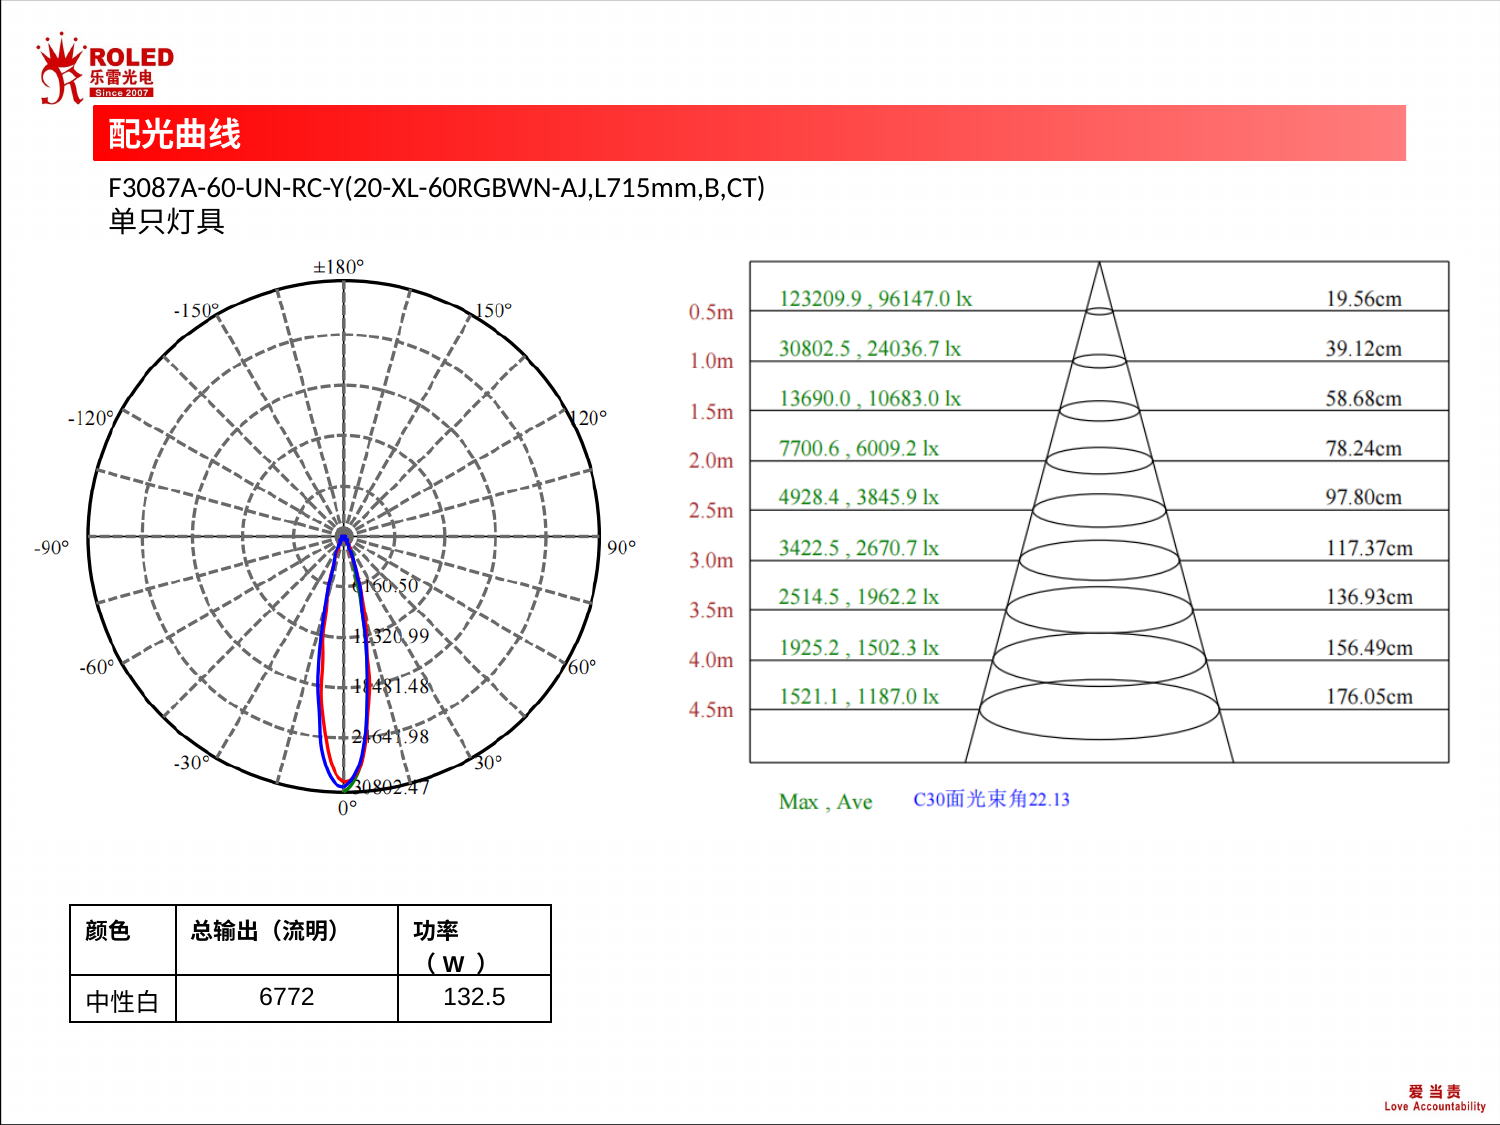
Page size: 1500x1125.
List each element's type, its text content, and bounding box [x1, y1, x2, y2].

text_box 配光曲线 [93, 105, 1407, 161]
text_box F3087A-60-UN-RC-Y(20-XL-60RGBWN-AJ,L715mm,B,CT) 单只灯具 [93, 160, 844, 246]
picture [0, 0, 1500, 1125]
table_cell 132.5 [399, 976, 550, 1021]
table_cell 中性白 [71, 976, 175, 1021]
table_header 颜色 [71, 906, 175, 974]
table_header 总输出（流明） [177, 906, 397, 974]
table_header 功率（W ） [399, 906, 550, 974]
table_cell 6772 [177, 976, 397, 1021]
